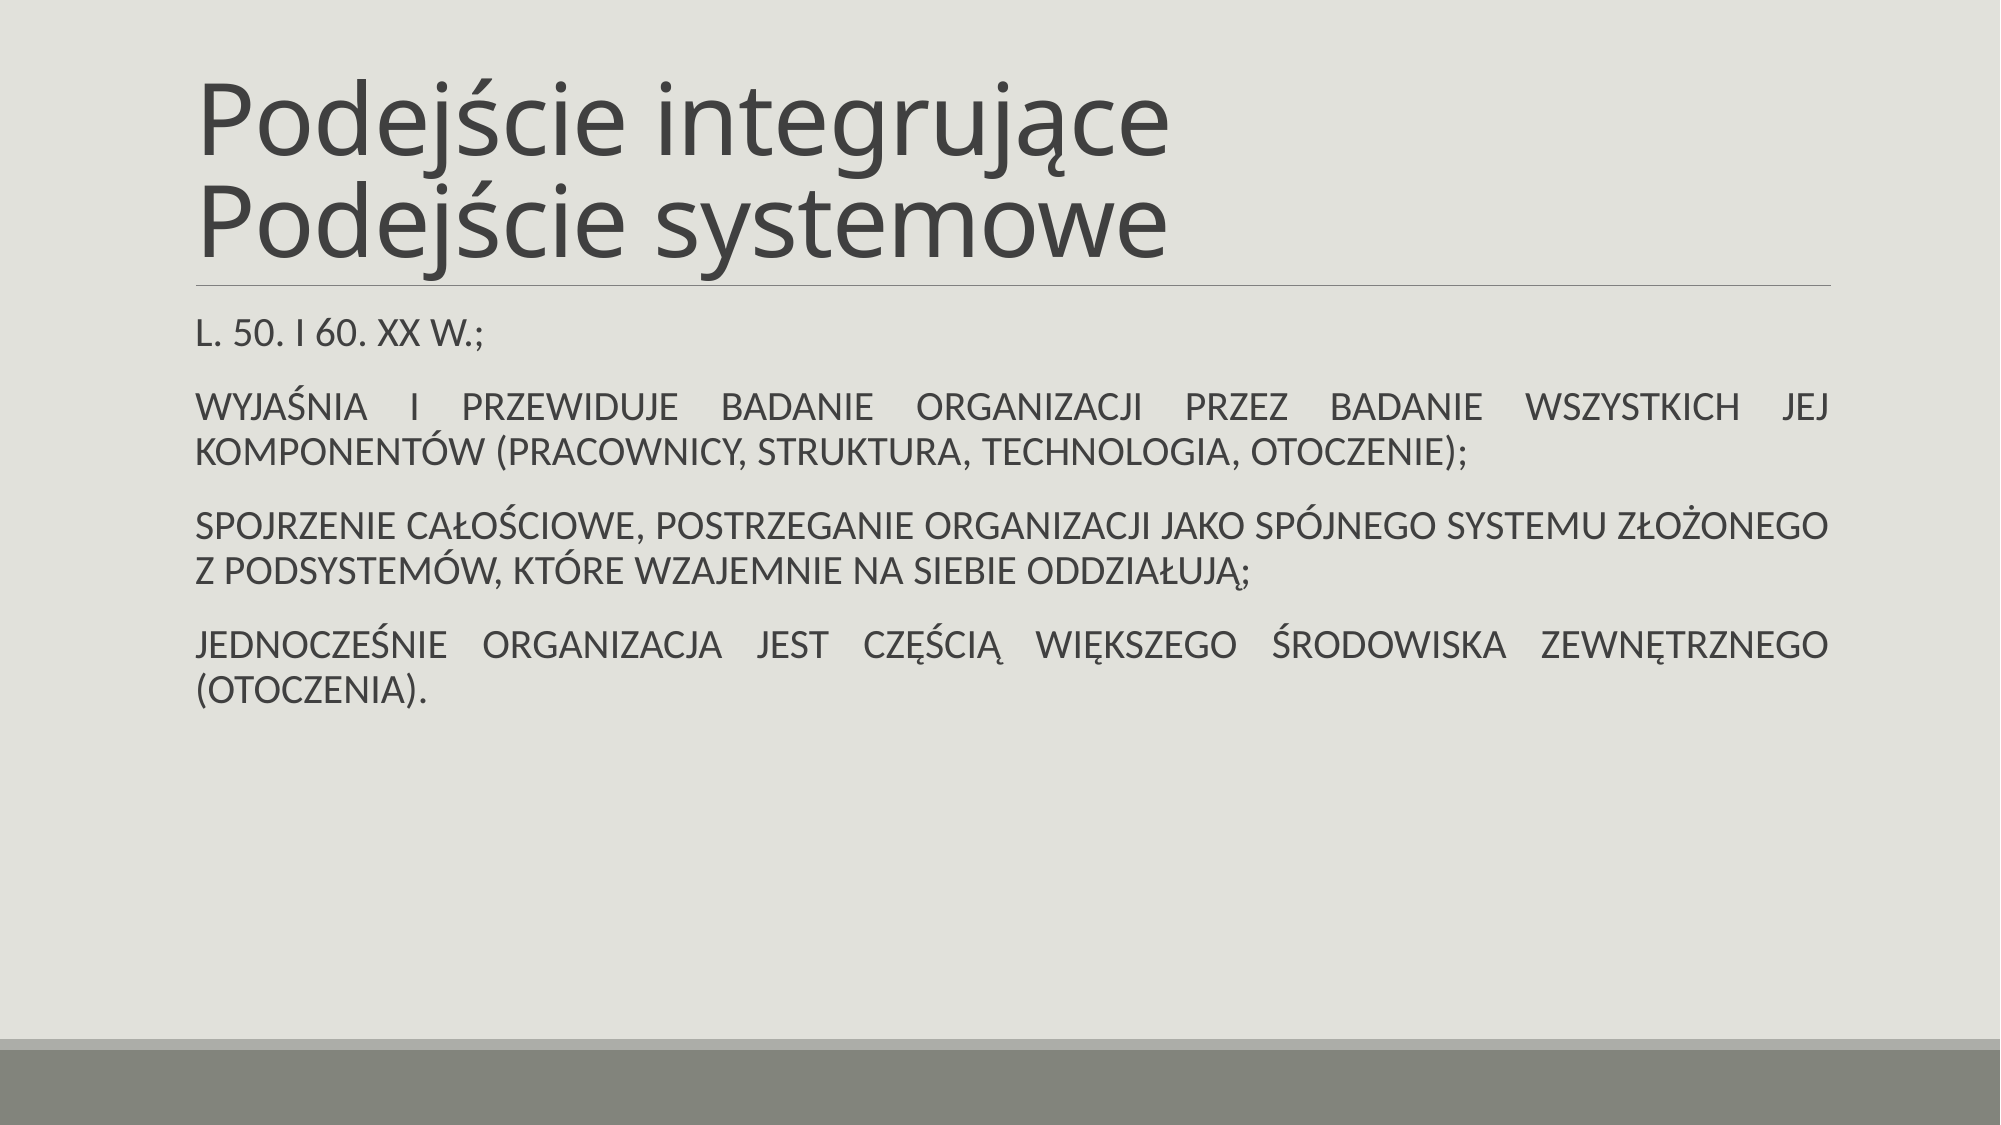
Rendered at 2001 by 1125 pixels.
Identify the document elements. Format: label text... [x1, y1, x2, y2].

list L. 50. I 60. XX W.; WYJAŚNIA I PRZEWIDUJE BADANIE ORGANIZACJI PRZEZ BADANIE WSZYSTKICH JEJ KOMPONENTÓW (PRACOWNICY, STRUKTURA, TECHNOLOGIA, OTOCZENIE); SPOJRZENIE CAŁOŚCIOWE, POSTRZEGANIE ORGANIZACJI JAKO SPÓJNEGO SYSTEMU ZŁOŻONEGO Z PODSYSTEMÓW, KTÓRE WZAJEMNIE NA SIEBIE ODDZIAŁUJĄ; JEDNOCZEŚNIE ORGANIZACJA JEST CZĘŚCIĄ WIĘKSZEGO ŚRODOWISKA ZEWNĘTRZNEGO (OTOCZENIA). [180, 302, 1830, 963]
title Podejście integrujące Podejście systemowe [180, 47, 1830, 285]
